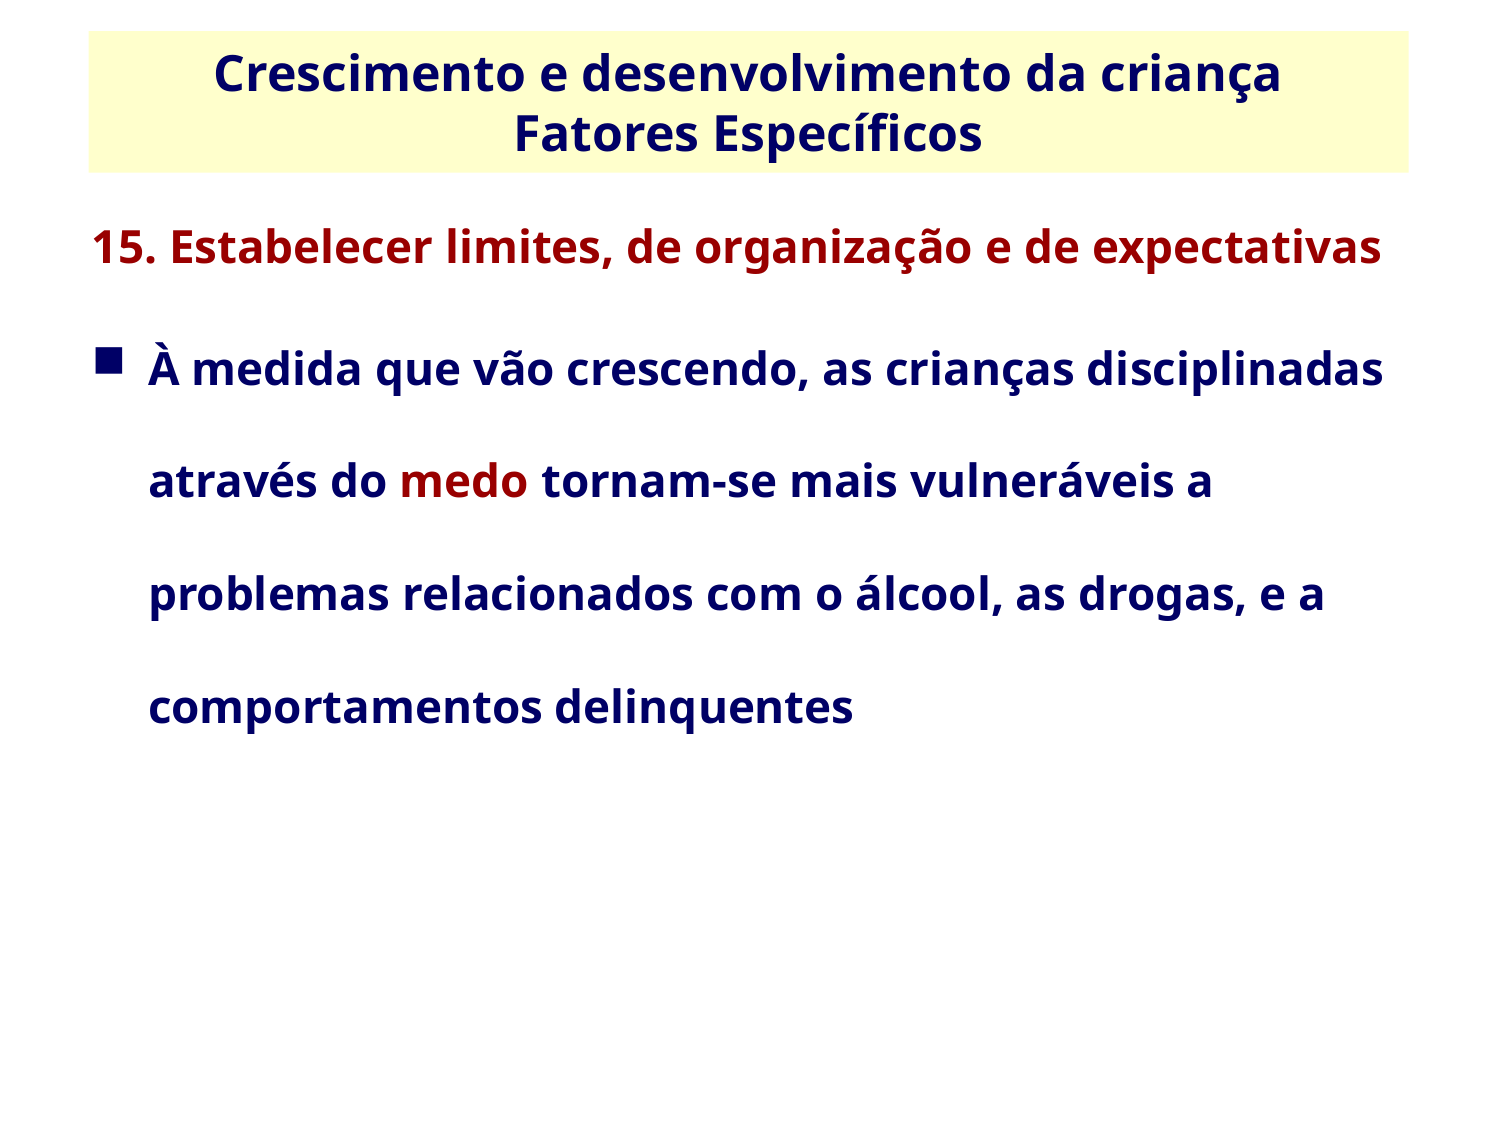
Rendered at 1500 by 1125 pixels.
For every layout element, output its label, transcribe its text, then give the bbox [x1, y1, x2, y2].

list 15. Estabelecer limites, de organização e de expectativas À medida que vão crescendo, as crianças disciplinadas através do medo tornam-se mais vulneráveis a problemas relacionados com o álcool, as drogas, e a comportamentos delinquentes [76, 196, 1447, 989]
text_box Crescimento e desenvolvimento da criança Fatores Específicos [88, 31, 1409, 173]
